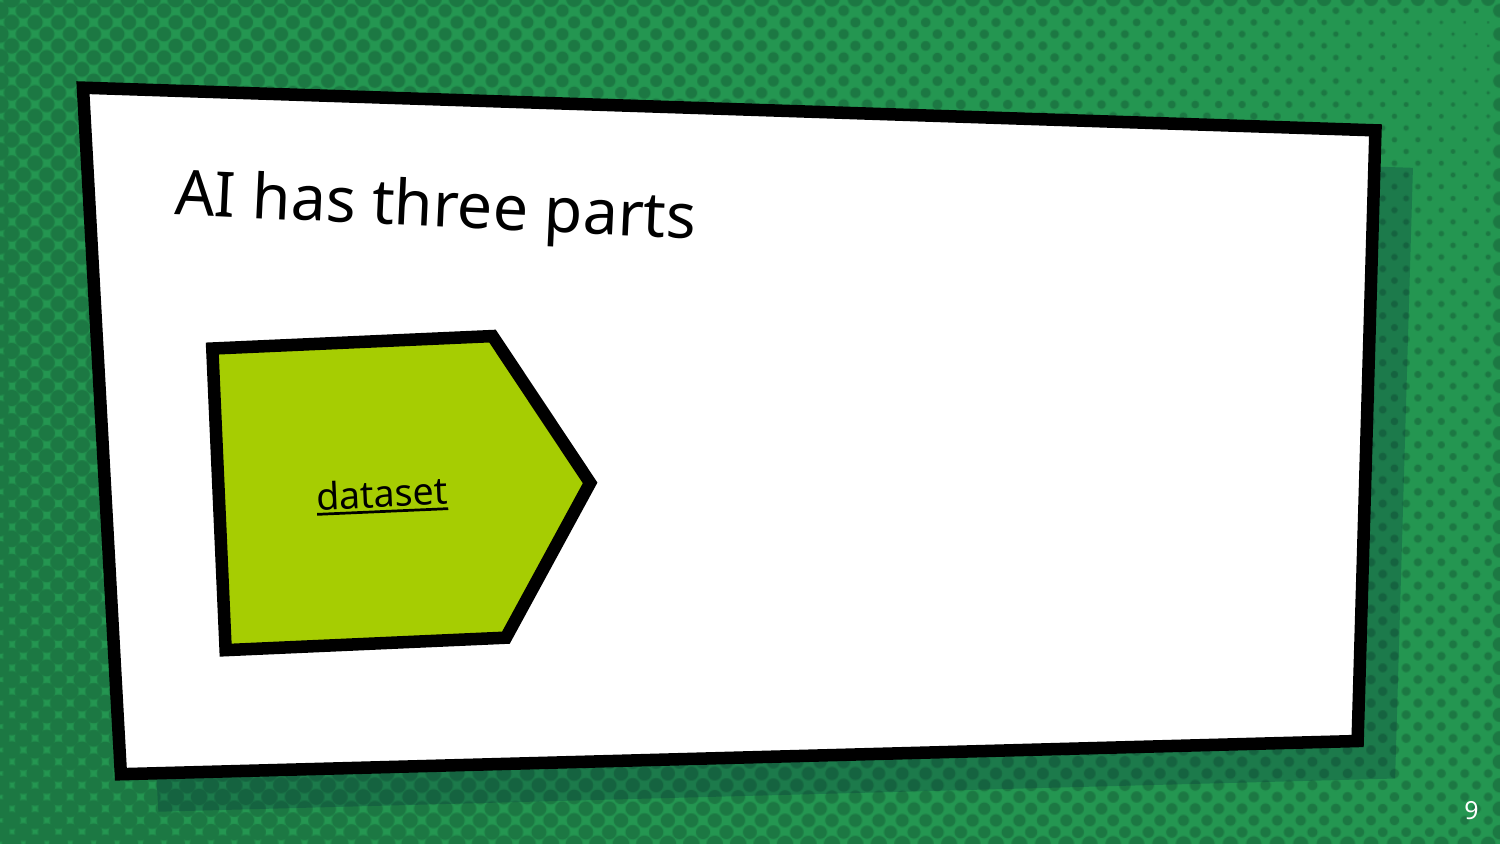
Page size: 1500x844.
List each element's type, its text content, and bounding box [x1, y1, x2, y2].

slide_number 9 [1403, 779, 1494, 844]
text_box dataset [212, 336, 591, 651]
title AI has three parts [157, 116, 1316, 296]
